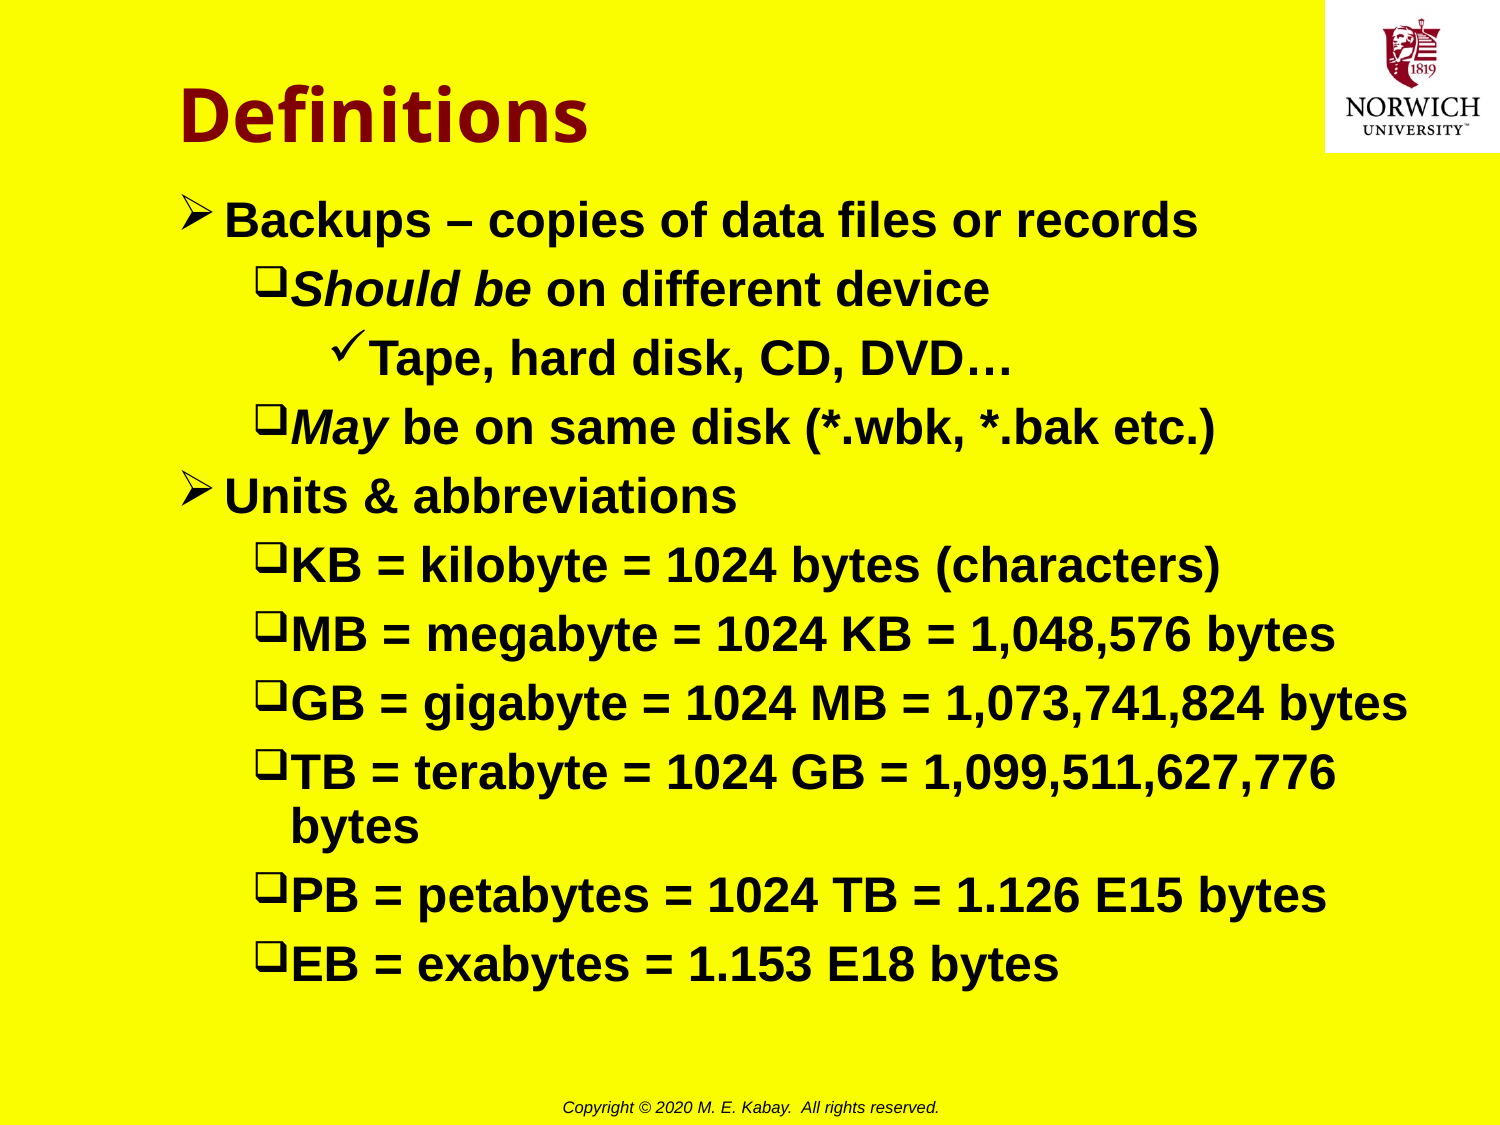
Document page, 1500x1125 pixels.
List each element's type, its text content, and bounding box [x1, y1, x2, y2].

picture [1325, 0, 1500, 153]
title Definitions [161, 24, 1339, 186]
list Backups – copies of data files or records Should be on different device Tape, hard disk, CD, DVD… May be on same disk (*.wbk, *.bak etc.) Units & abbreviations KB = kilobyte = 1024 bytes (characters) MB = megabyte = 1024 KB = 1,048,576 bytes GB = gigabyte = 1024 MB = 1,073,741,824 bytes TB = terabyte = 1024 GB = 1,099,511,627,776 bytes PB = petabytes = 1024 TB = 1.126 E15 bytes EB = exabytes = 1.153 E18 bytes [161, 186, 1476, 1038]
